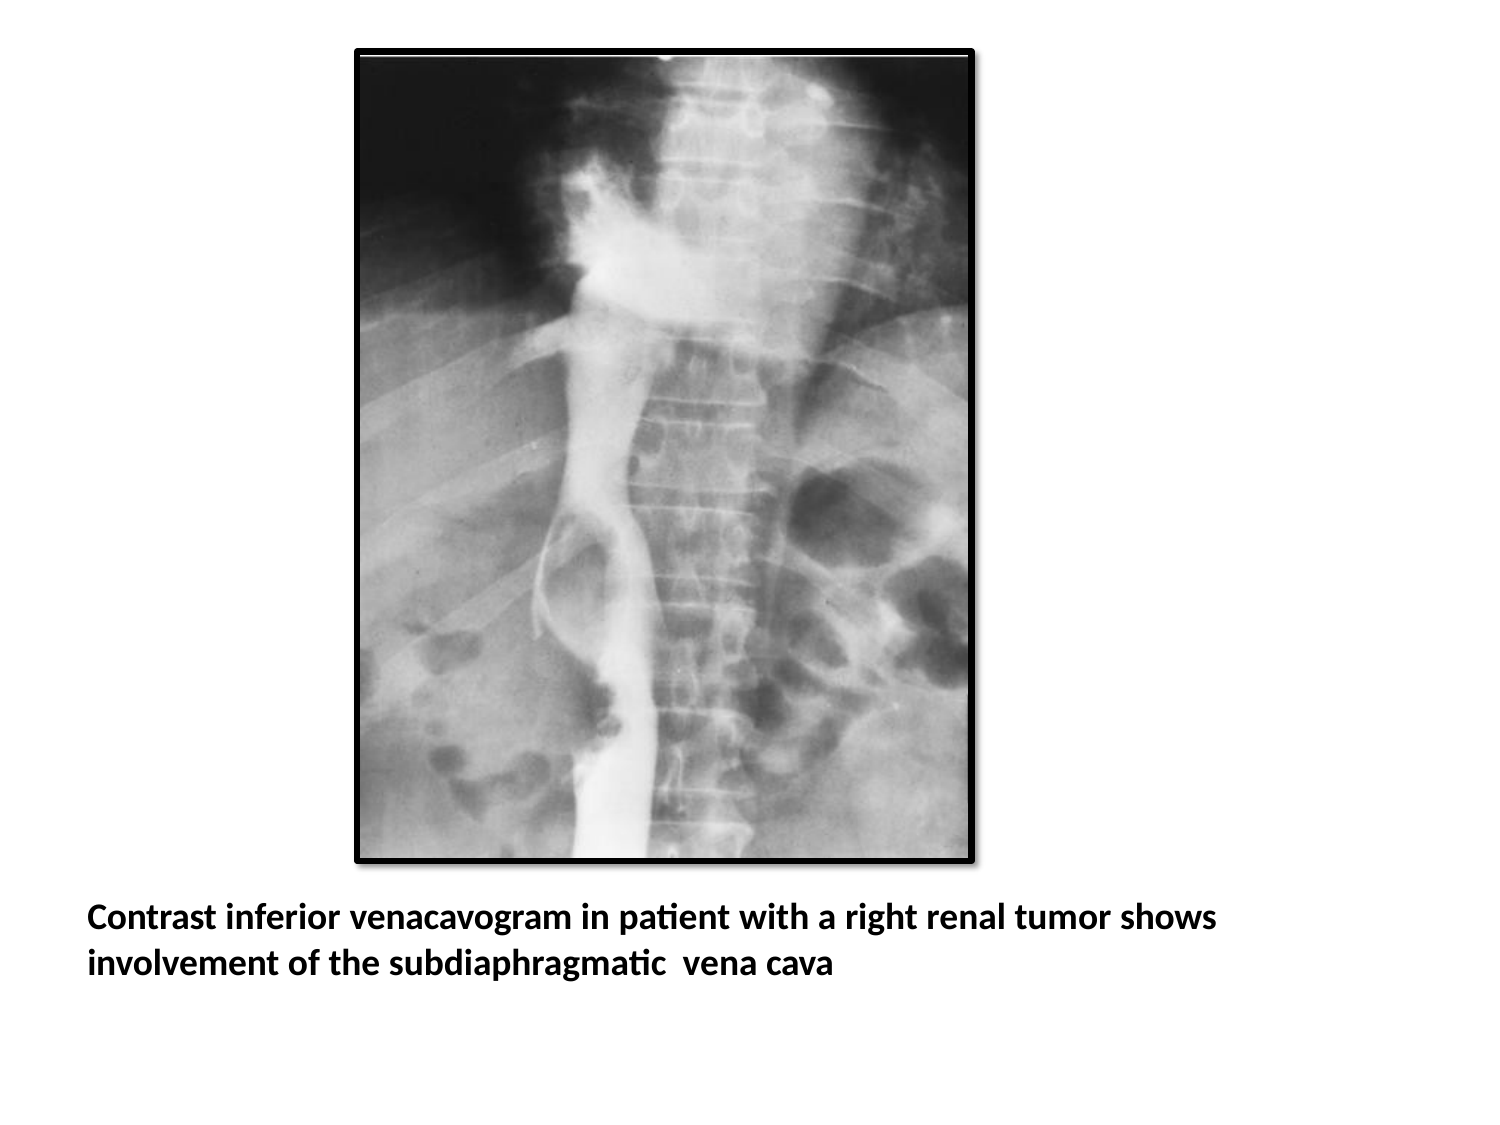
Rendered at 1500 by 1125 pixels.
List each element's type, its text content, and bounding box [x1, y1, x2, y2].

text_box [350, 46, 987, 876]
text_box Contrast inferior venacavogram in patient with a right renal tumor shows involvement of the subdiaphragmatic vena cava [85, 890, 1223, 983]
